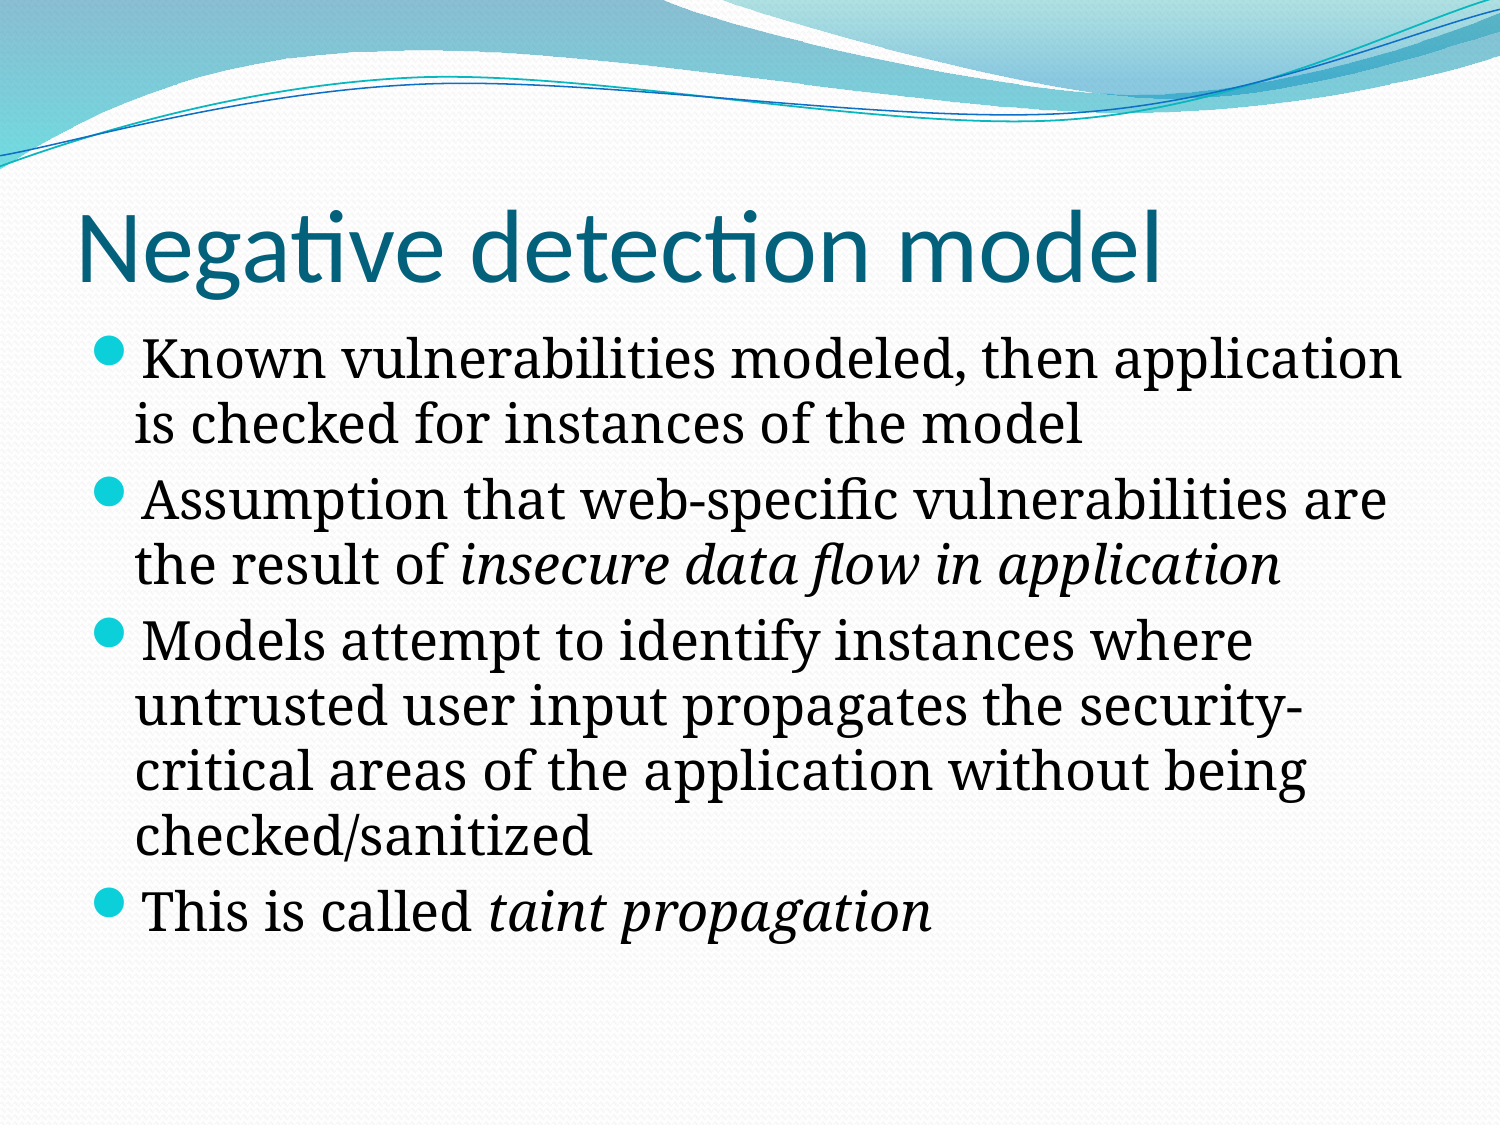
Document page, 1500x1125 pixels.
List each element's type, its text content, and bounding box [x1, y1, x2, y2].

title Negative detection model [75, 115, 1425, 303]
list Known vulnerabilities modeled, then application is checked for instances of the model Assumption that web-specific vulnerabilities are the result of insecure data flow in application Models attempt to identify instances where untrusted user input propagates the security-critical areas of the application without being checked/sanitized This is called taint propagation [75, 317, 1425, 1038]
